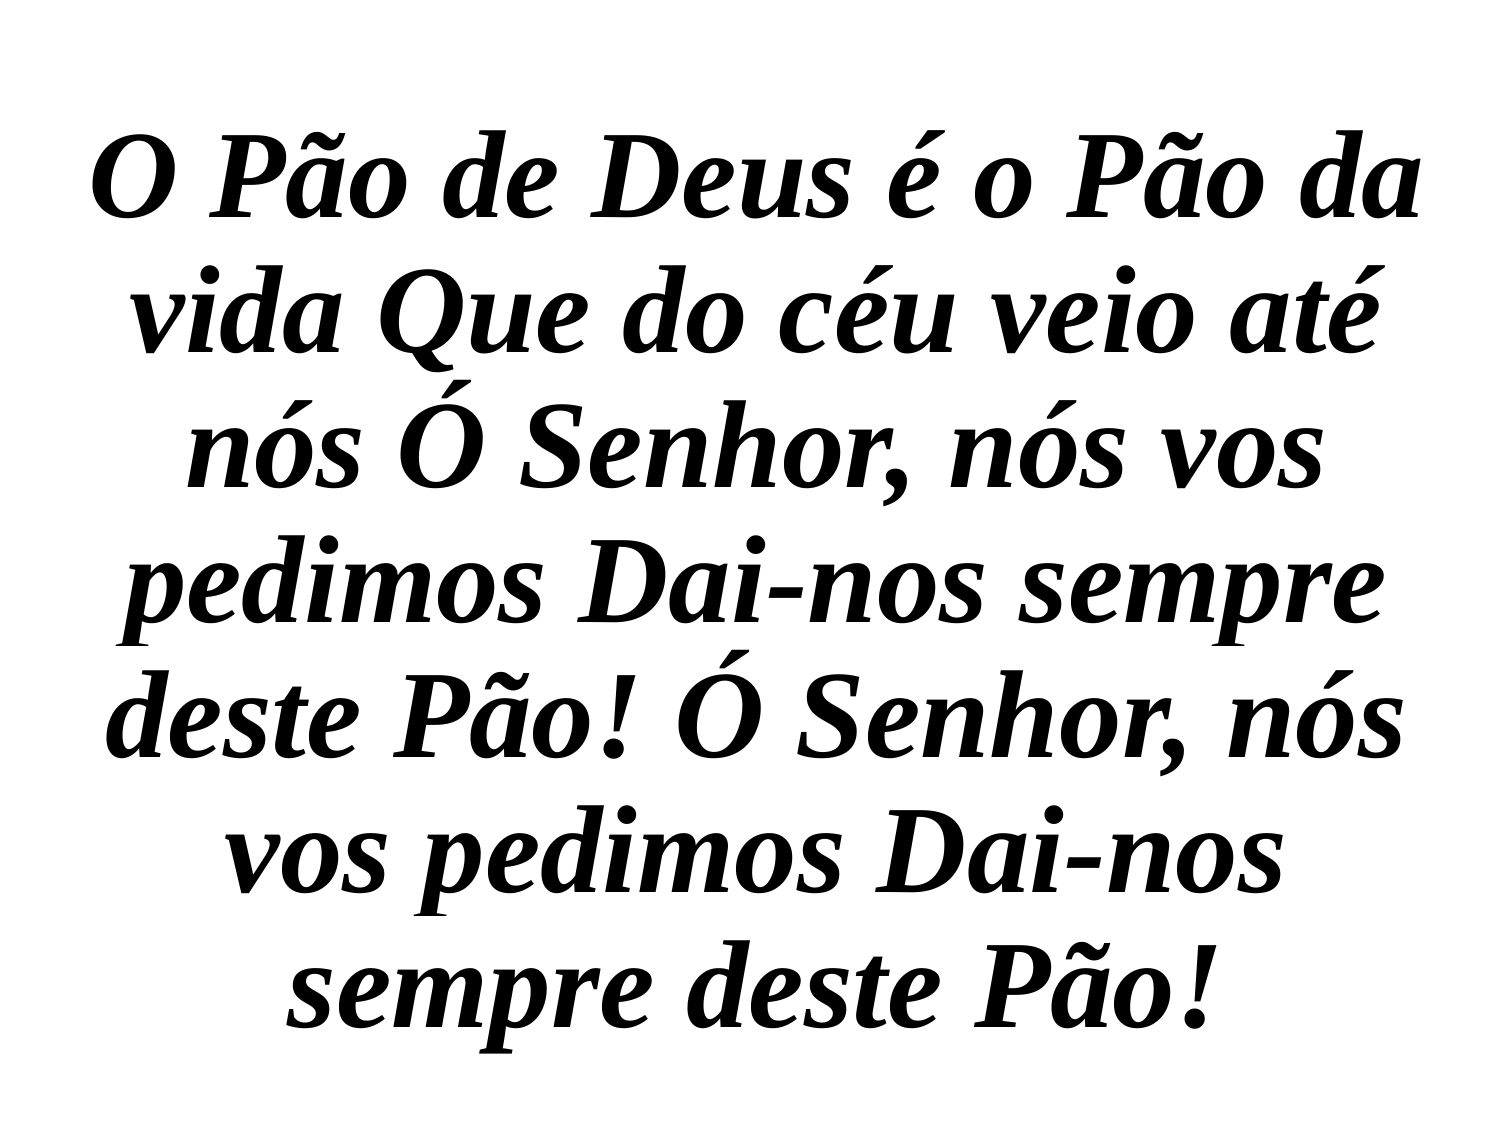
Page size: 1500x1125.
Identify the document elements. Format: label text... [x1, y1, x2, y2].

list O Pão de Deus é o Pão da vida Que do céu veio até nós Ó Senhor, nós vos pedimos Dai-nos sempre deste Pão! Ó Senhor, nós vos pedimos Dai-nos sempre deste Pão! [38, 59, 1475, 1106]
